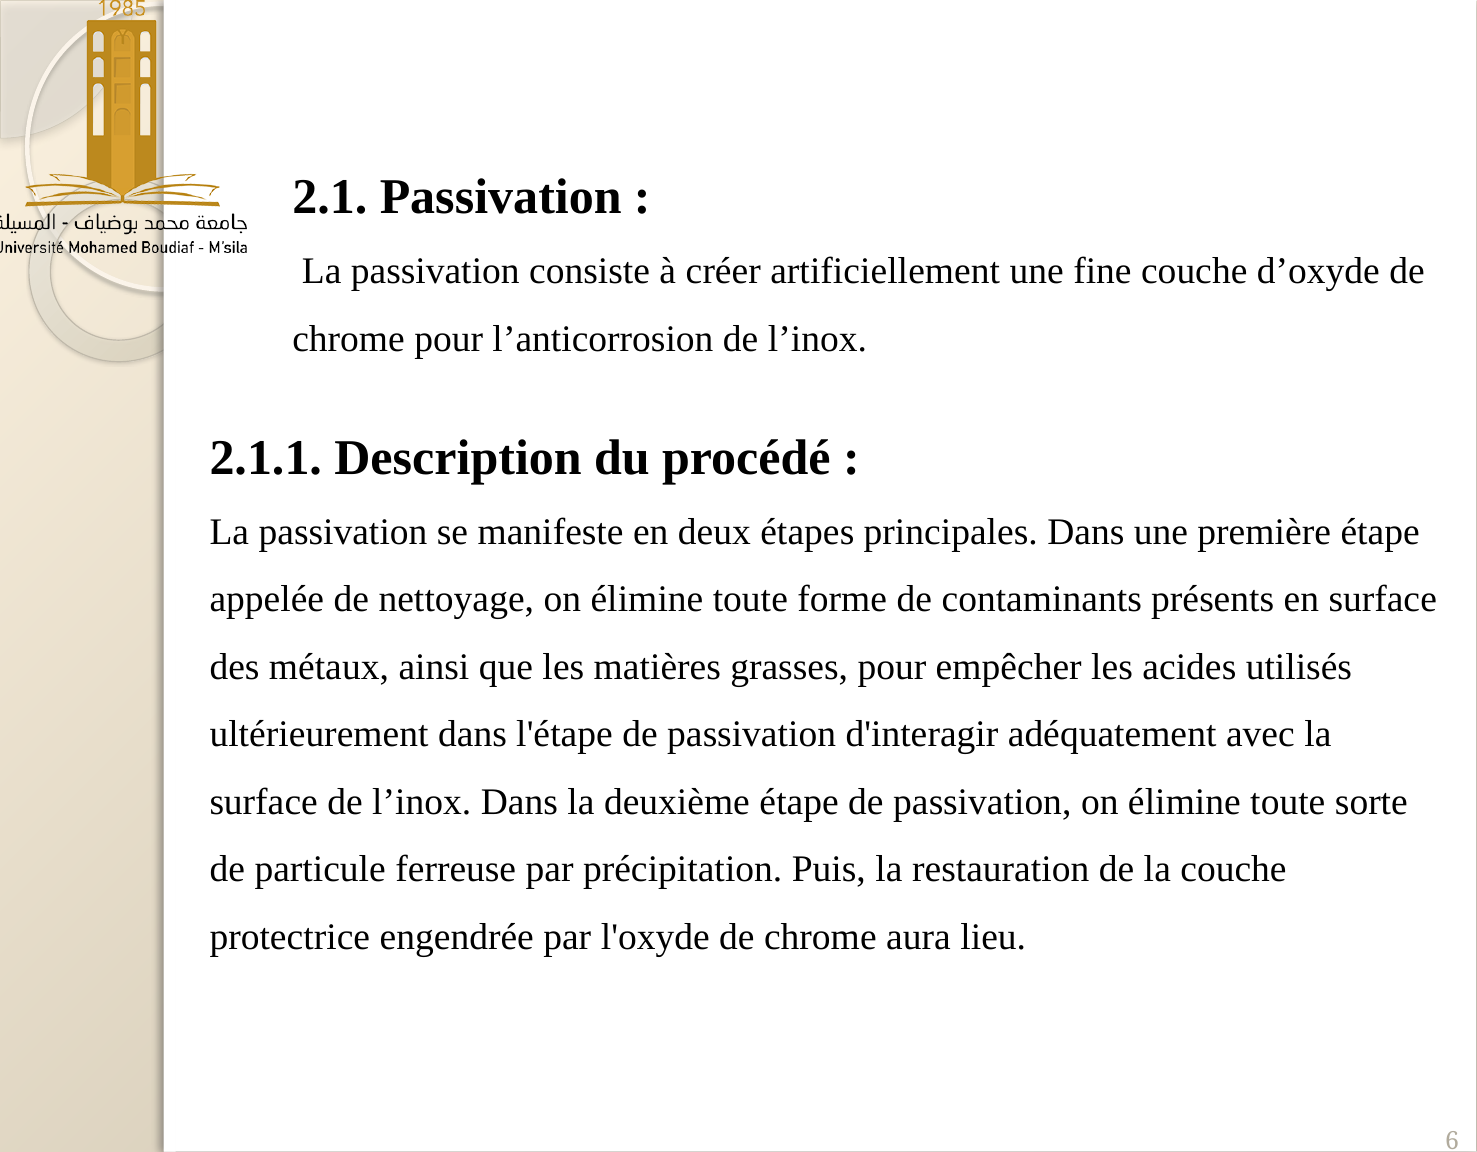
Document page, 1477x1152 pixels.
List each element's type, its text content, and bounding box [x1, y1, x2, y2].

text_box 2.1. Passivation : La passivation consiste à créer artificiellement une fine couche d’oxyde de chrome pour l’anticorrosion de l’inox. [277, 126, 1459, 366]
text_box 2.1.1. Description du procédé : La passivation se manifeste en deux étapes principales. Dans une première étape appelée de nettoyage, on élimine toute forme de contaminants présents en surface des métaux, ainsi que les matières grasses, pour empêcher les acides utilisés ultérieurement dans l'étape de passivation d'interagir adéquatement avec la surface de l’inox. Dans la deuxième étape de passivation, on élimine toute sorte de particule ferreuse par précipitation. Puis, la restauration de la couche protectrice engendrée par l'oxyde de chrome aura lieu. [194, 386, 1459, 965]
slide_number 6 [1422, 1095, 1477, 1152]
picture [0, 0, 247, 253]
